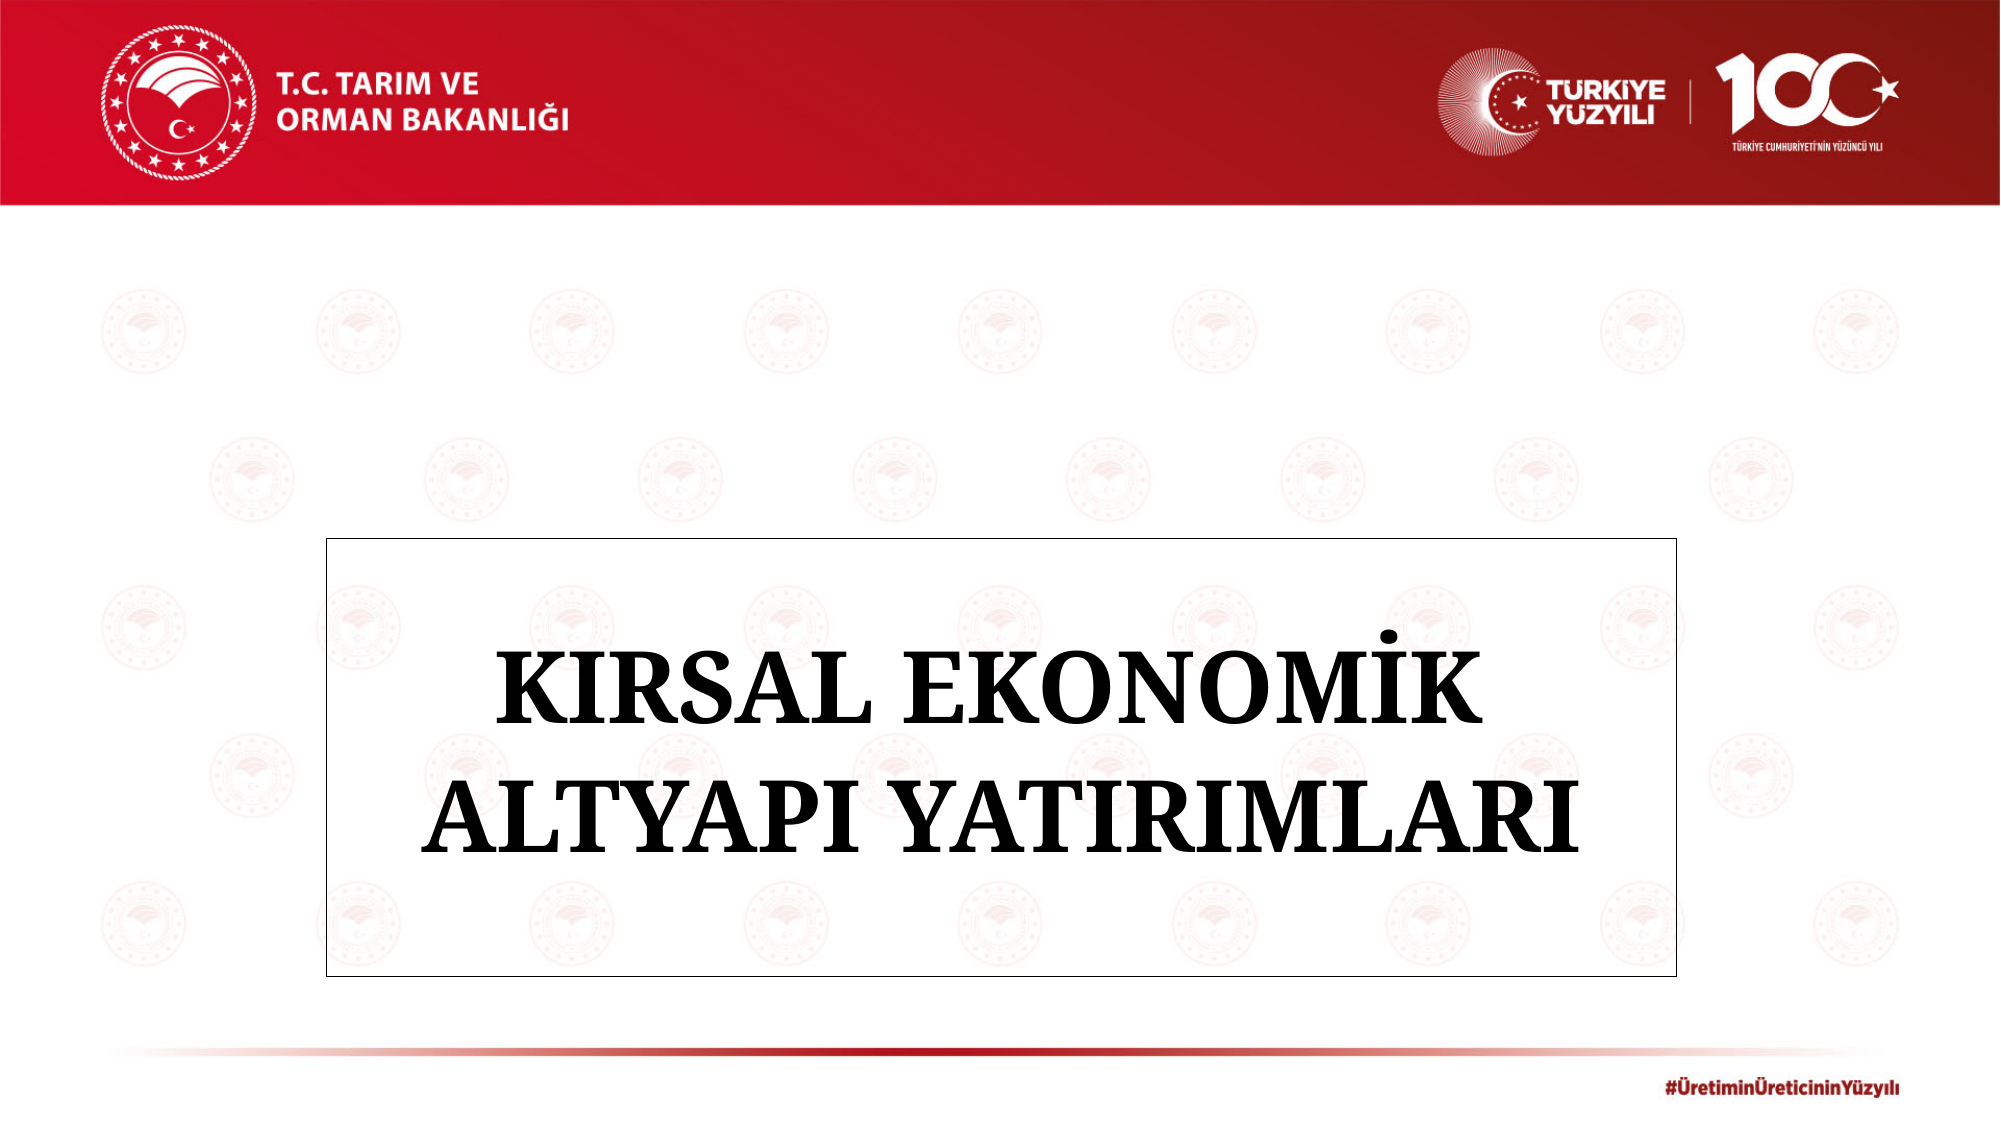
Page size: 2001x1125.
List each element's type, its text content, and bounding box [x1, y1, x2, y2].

list KIRSAL EKONOMİK ALTYAPI YATIRIMLARI [326, 538, 1677, 977]
picture [0, 0, 2000, 1125]
